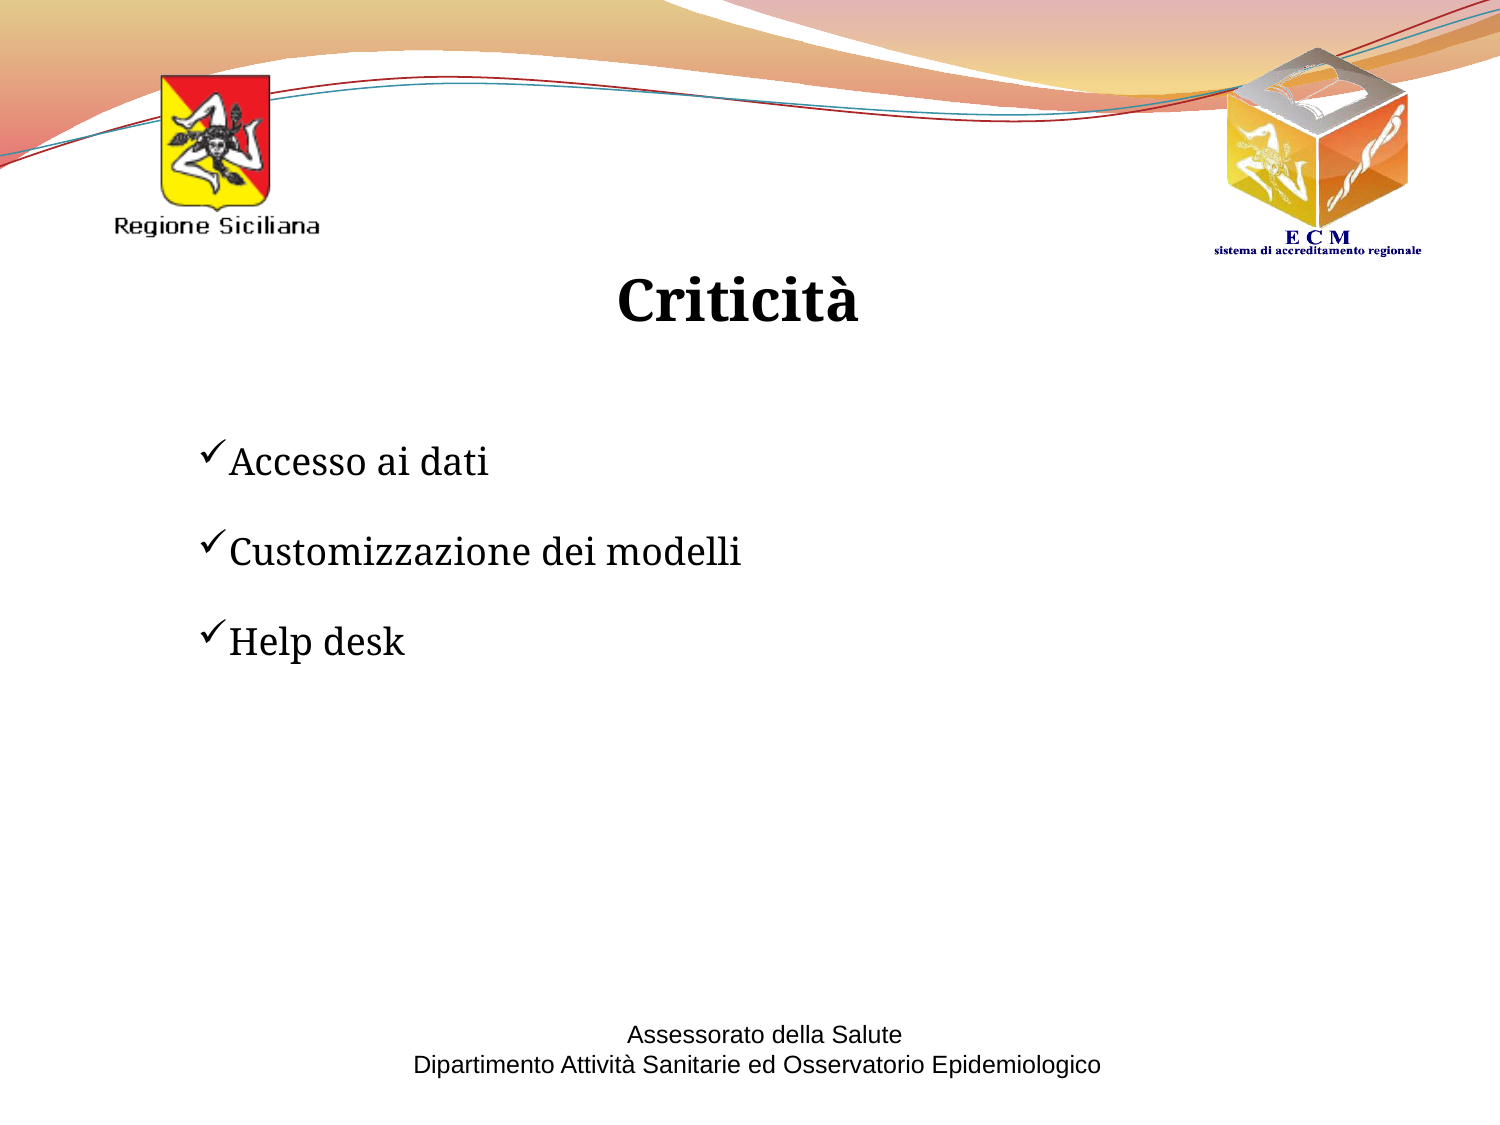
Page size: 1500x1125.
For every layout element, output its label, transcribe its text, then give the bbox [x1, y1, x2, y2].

text_box Criticità [206, 255, 1270, 341]
picture [1210, 42, 1424, 261]
text_box Accesso ai dati Customizzazione dei modelli Help desk [182, 385, 1294, 760]
picture [111, 66, 325, 247]
text_box Assessorato della Salute Dipartimento Attività Sanitarie ed Osservatorio Epidemiologico [171, 1011, 1353, 1116]
